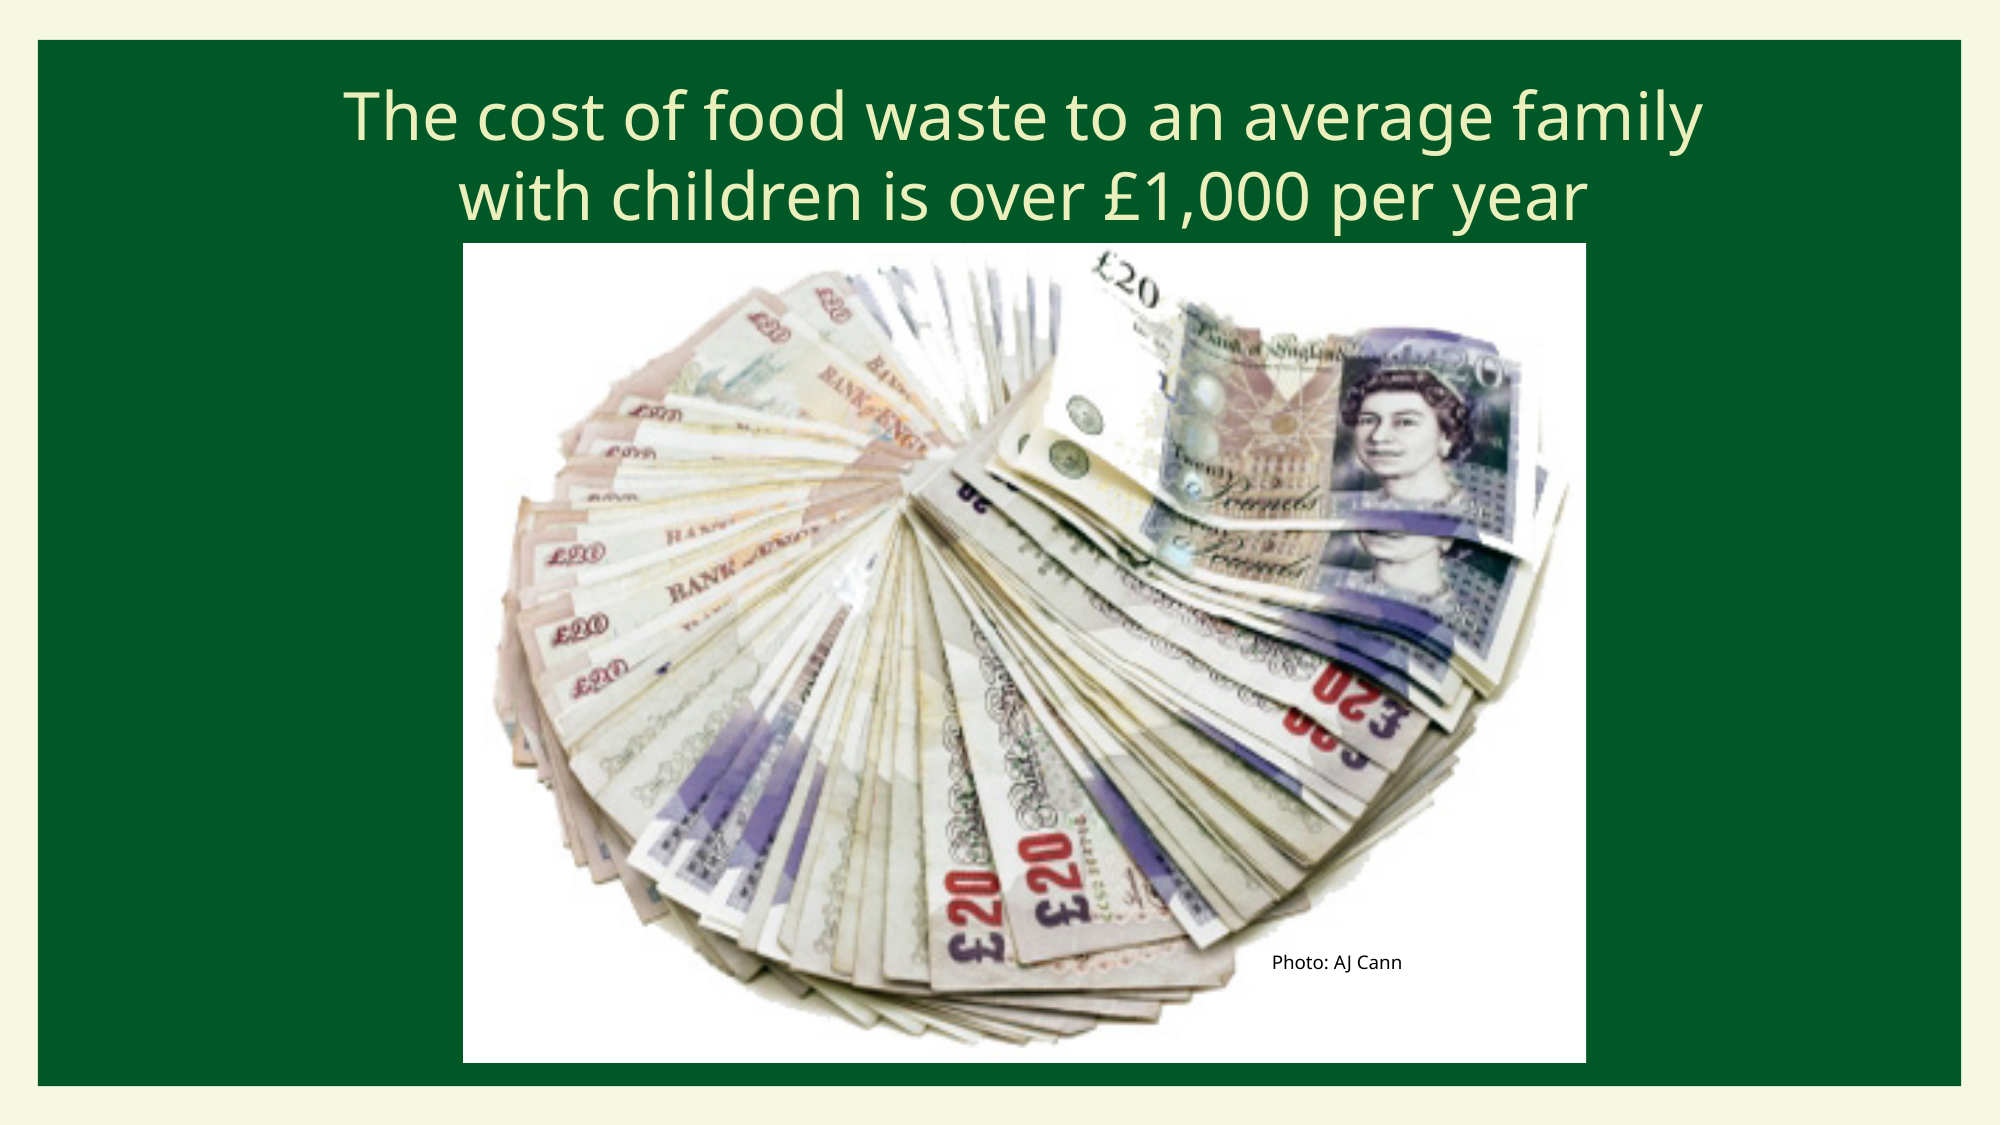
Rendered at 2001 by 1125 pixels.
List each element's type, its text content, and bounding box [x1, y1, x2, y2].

text_box The cost of food waste to an average family with children is over £1,000 per year [274, 66, 1775, 242]
picture [462, 243, 1587, 1063]
